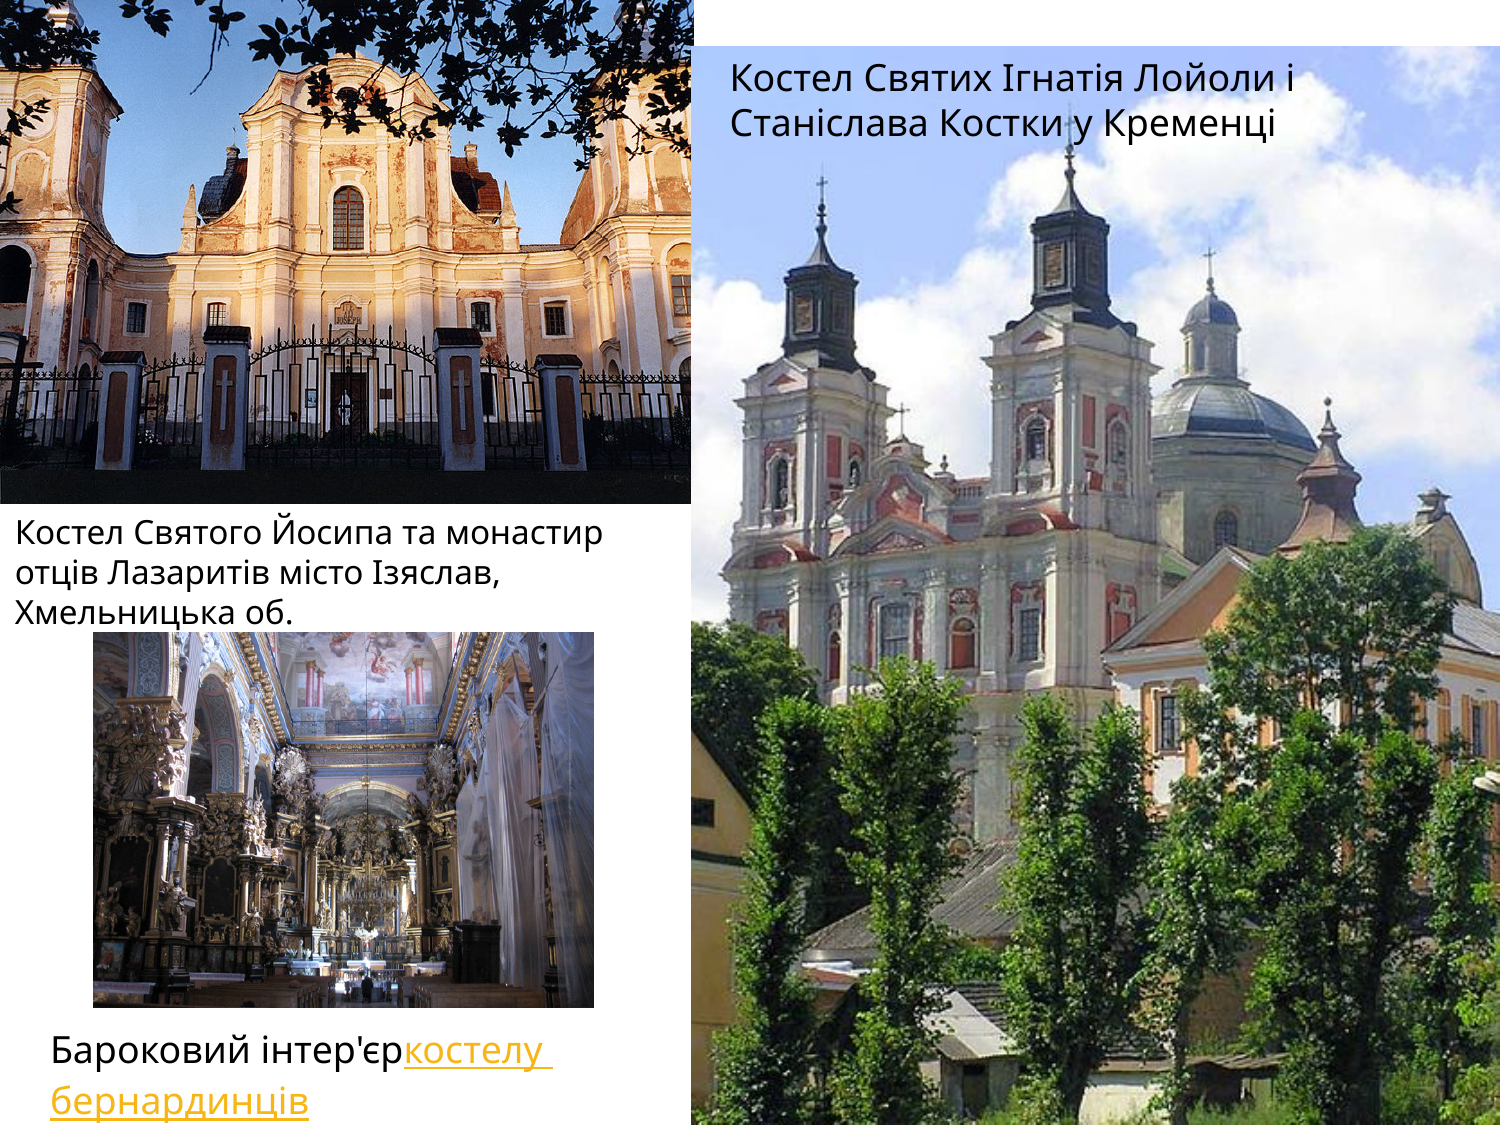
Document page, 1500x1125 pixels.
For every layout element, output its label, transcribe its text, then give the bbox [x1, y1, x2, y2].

text_box Костел Святого Йосипа та монастир отців Лазаритів місто Ізяслав, Хмельницька об. [0, 514, 680, 639]
picture [93, 632, 595, 1009]
text_box Бароковий інтер'єркостелу бернардинців [35, 1018, 610, 1125]
picture [0, 0, 1500, 1125]
